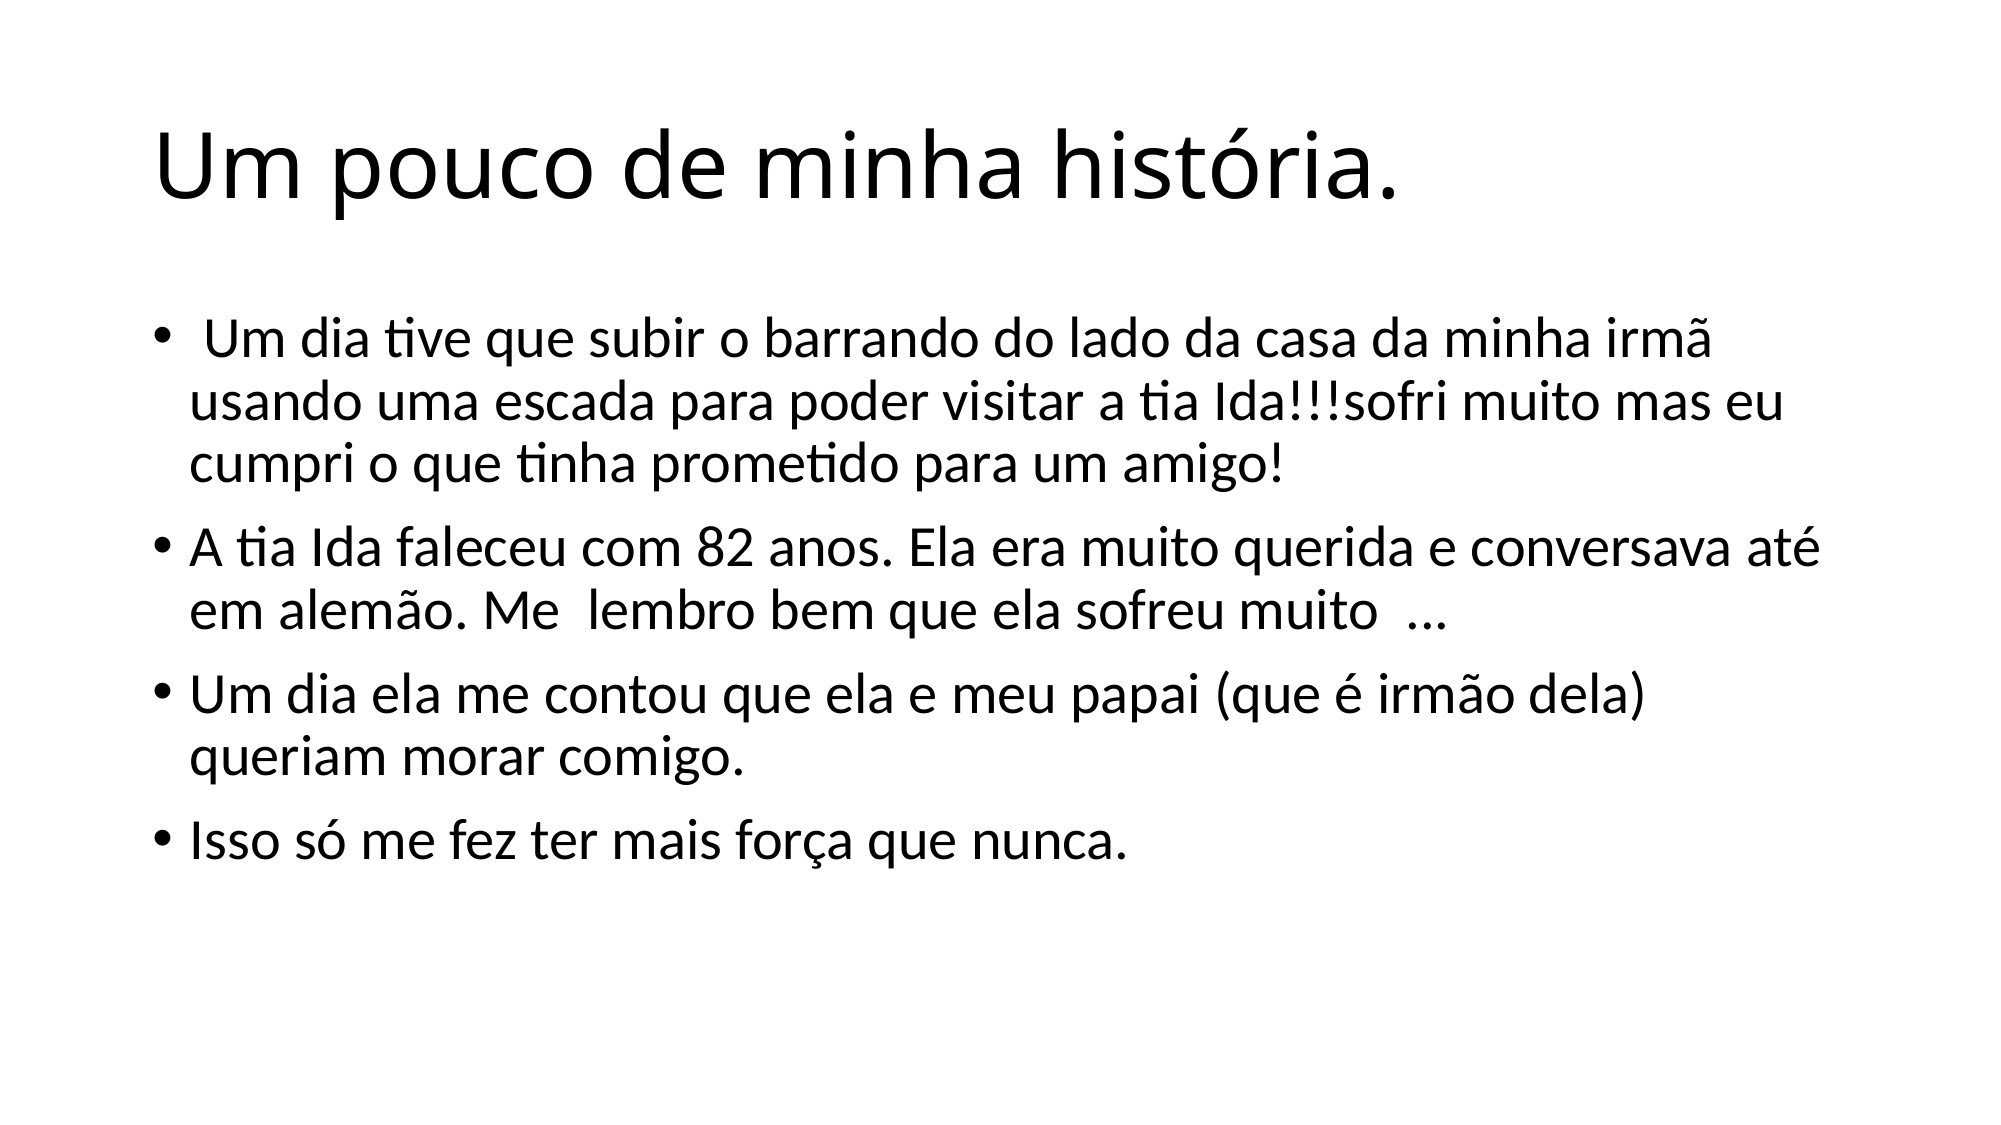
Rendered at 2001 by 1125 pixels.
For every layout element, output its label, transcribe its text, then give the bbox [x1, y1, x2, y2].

list Um dia tive que subir o barrando do lado da casa da minha irmã usando uma escada para poder visitar a tia Ida!!!sofri muito mas eu cumpri o que tinha prometido para um amigo! A tia Ida faleceu com 82 anos. Ela era muito querida e conversava até em alemão. Me lembro bem que ela sofreu muito ... Um dia ela me contou que ela e meu papai (que é irmão dela) queriam morar comigo. Isso só me fez ter mais força que nunca. [137, 299, 1863, 1014]
title Um pouco de minha história. [137, 59, 1863, 278]
